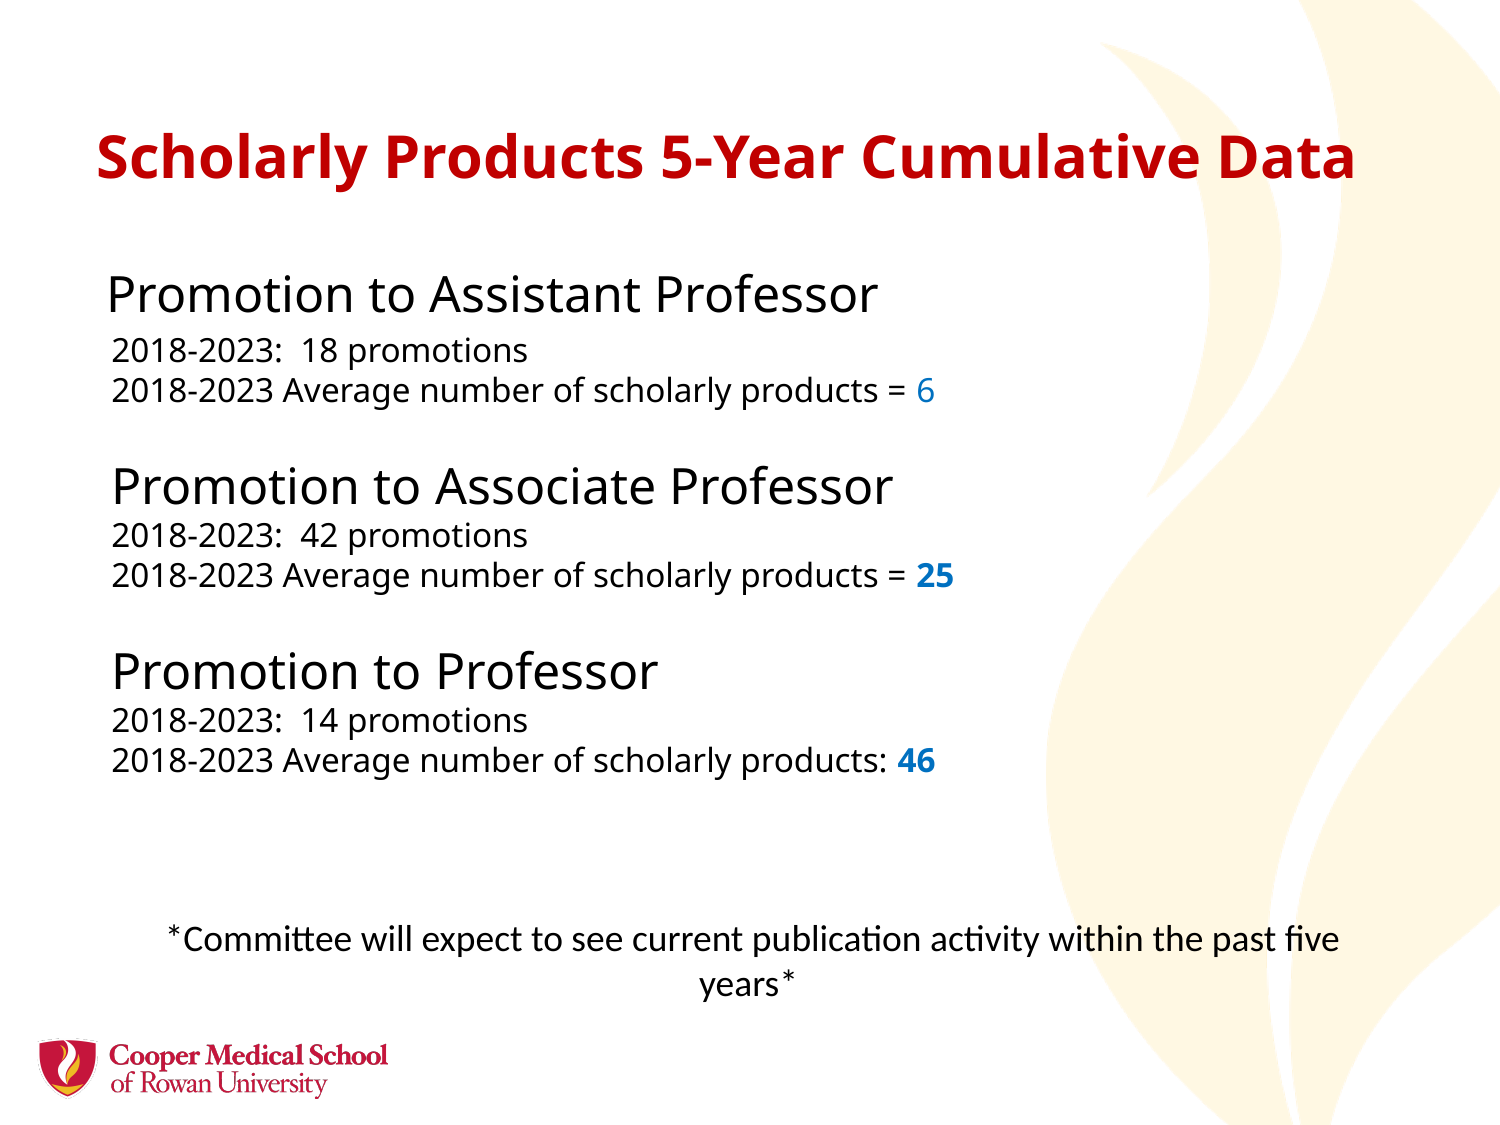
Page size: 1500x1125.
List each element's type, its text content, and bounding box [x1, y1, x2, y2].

picture [37, 1038, 388, 1099]
title Scholarly Products 5-Year Cumulative Data [96, 118, 1390, 207]
text_box 2018-2023: 18 promotions 2018-2023 Average number of scholarly products = 6 Promotion to Associate Professor 2018-2023: 42 promotions 2018-2023 Average number of scholarly products = 25 Promotion to Professor 2018-2023: 14 promotions 2018-2023 Average number of scholarly products: 46 3 promotions *Committee will expect to see current publication activity within the past five years* [96, 262, 1410, 1057]
